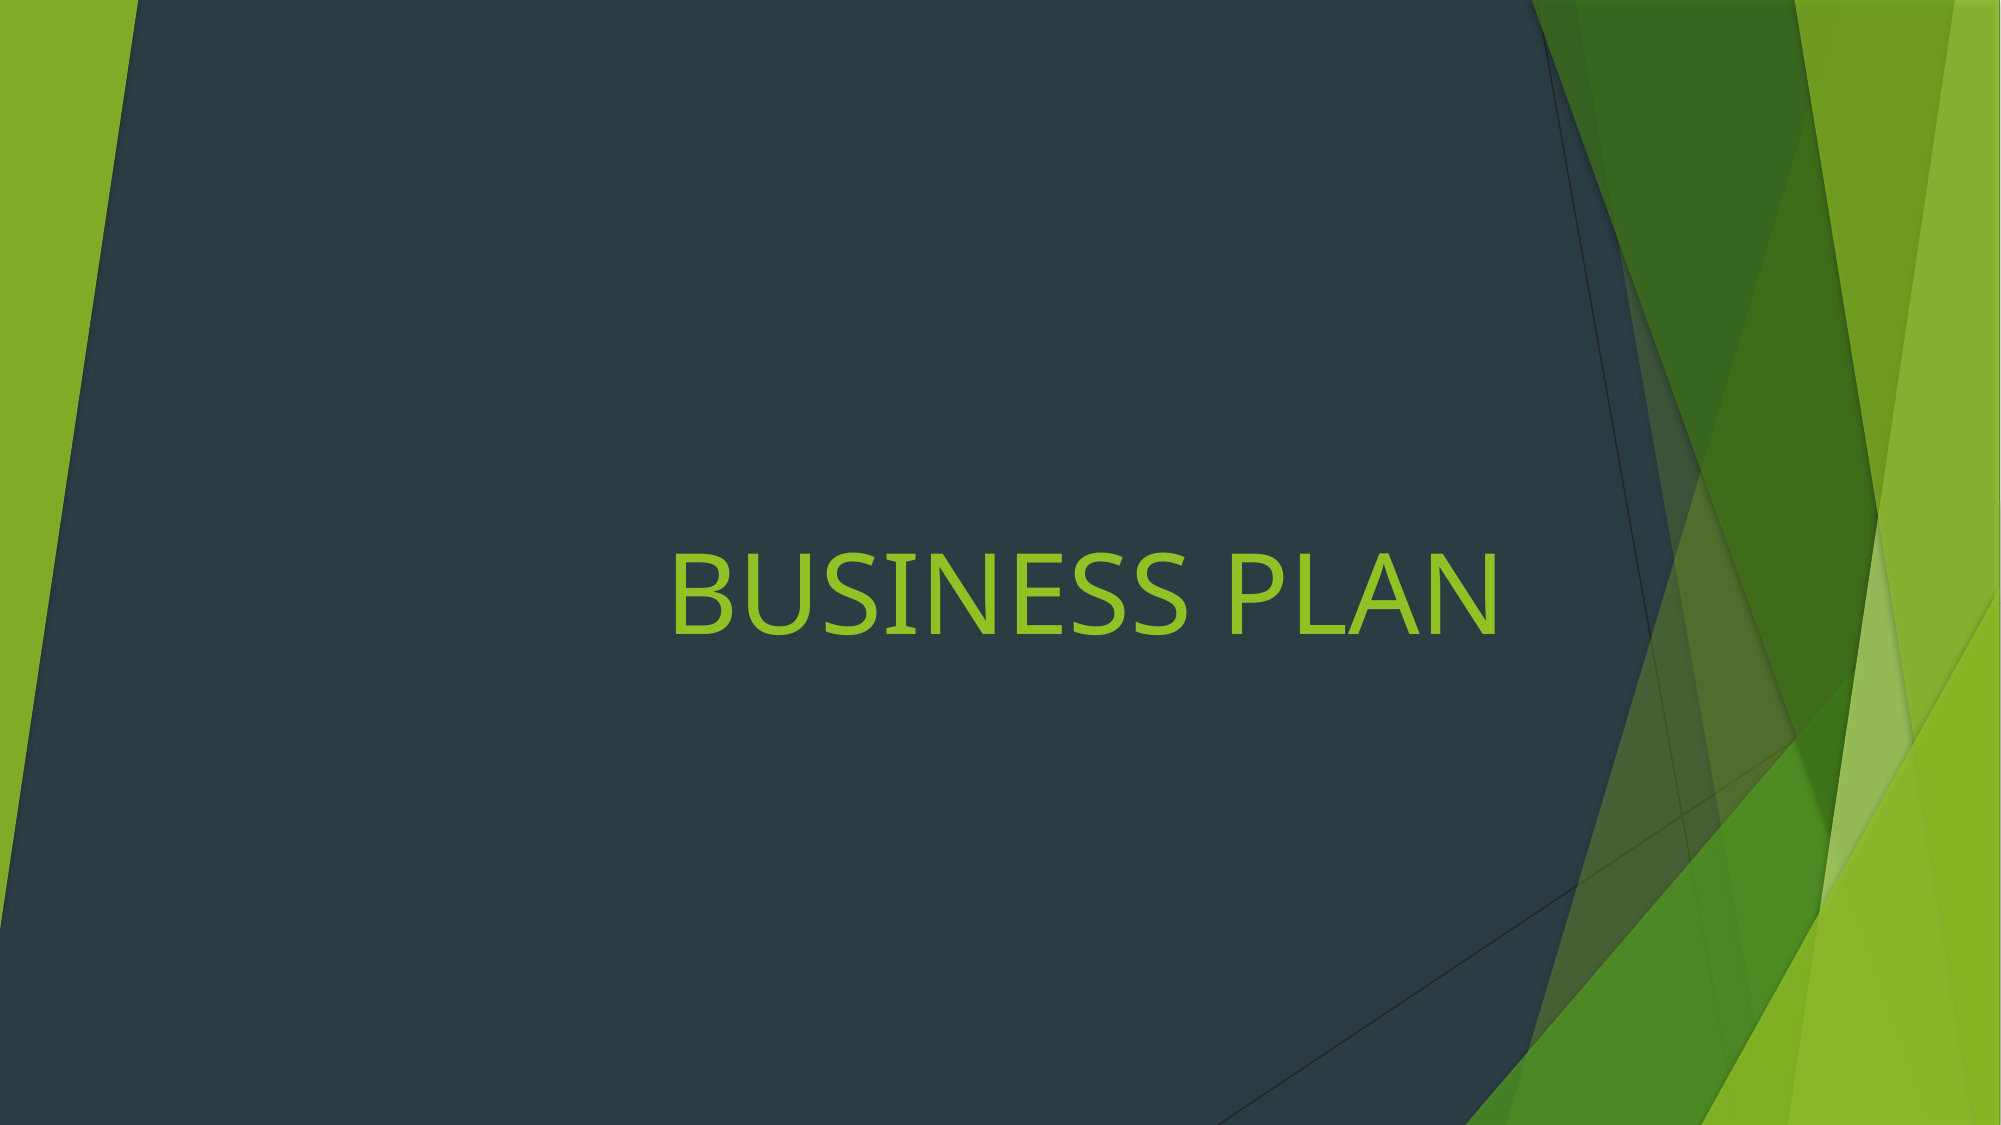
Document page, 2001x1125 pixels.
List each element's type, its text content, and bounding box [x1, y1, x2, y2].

title BUSINESS PLAN [247, 394, 1522, 665]
